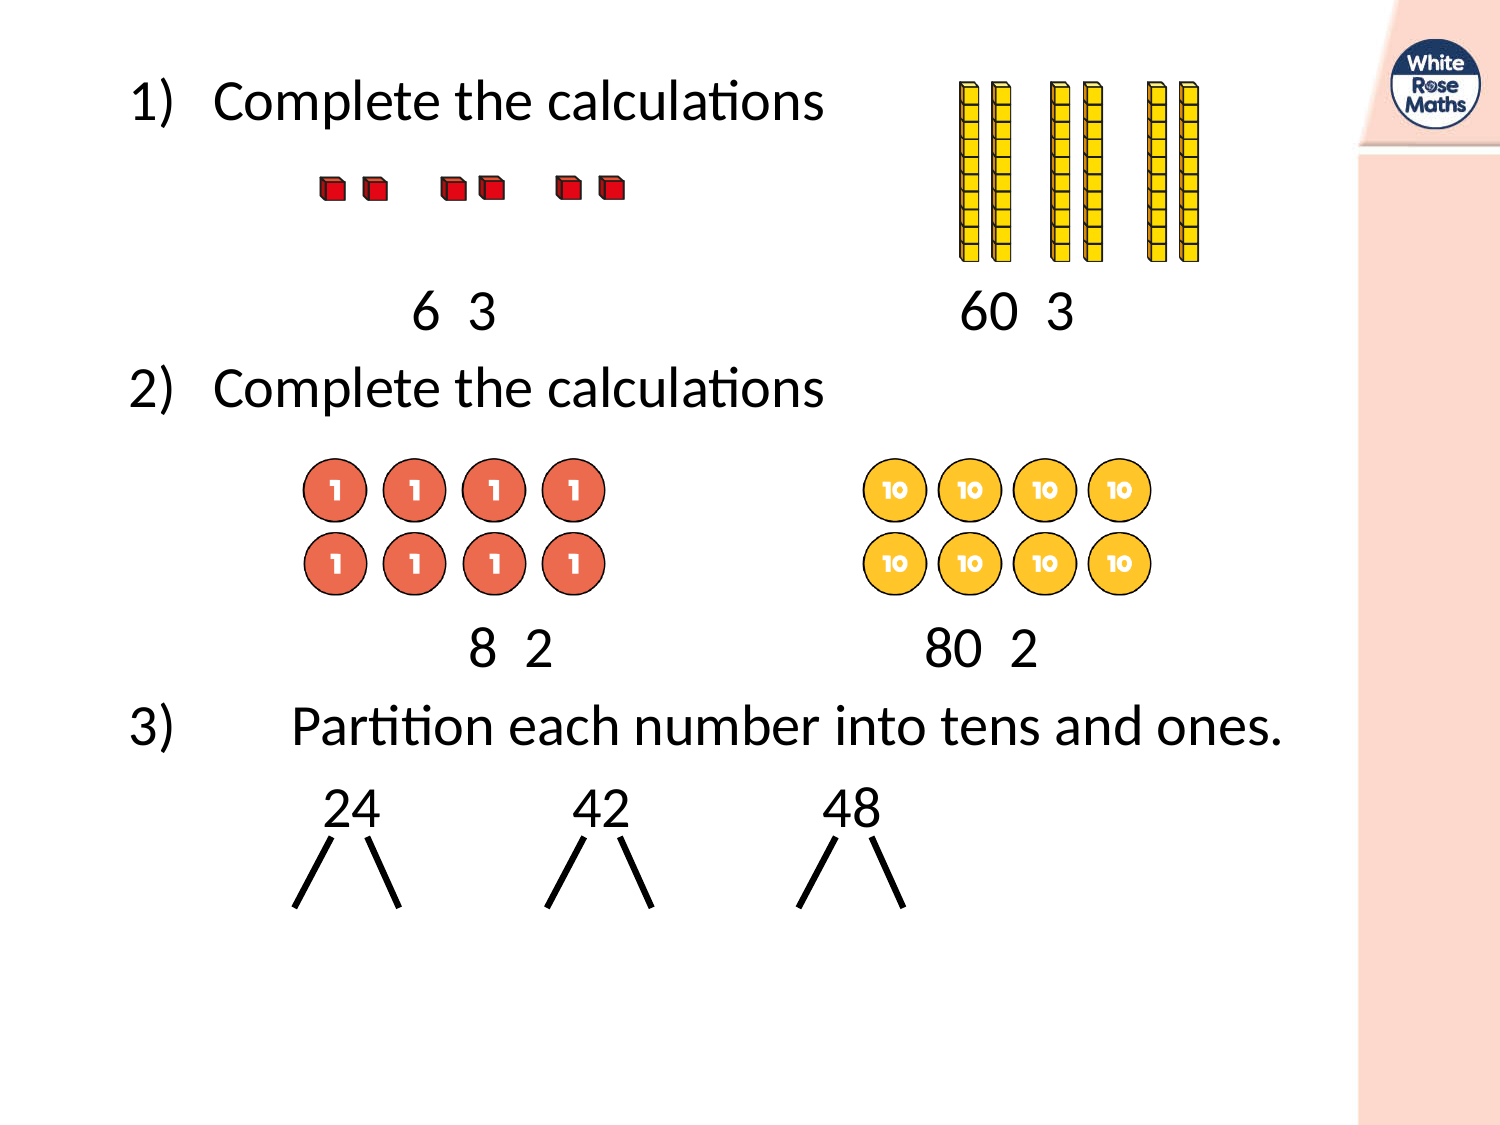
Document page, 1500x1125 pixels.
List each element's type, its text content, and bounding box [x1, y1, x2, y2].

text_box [294, 836, 332, 908]
text_box 24 [307, 761, 397, 847]
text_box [871, 836, 904, 908]
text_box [798, 836, 836, 908]
text_box 42 [557, 761, 647, 847]
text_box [367, 836, 400, 908]
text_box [546, 836, 585, 908]
text_box 48 [807, 761, 897, 847]
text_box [619, 836, 652, 908]
picture [0, 0, 1500, 1125]
